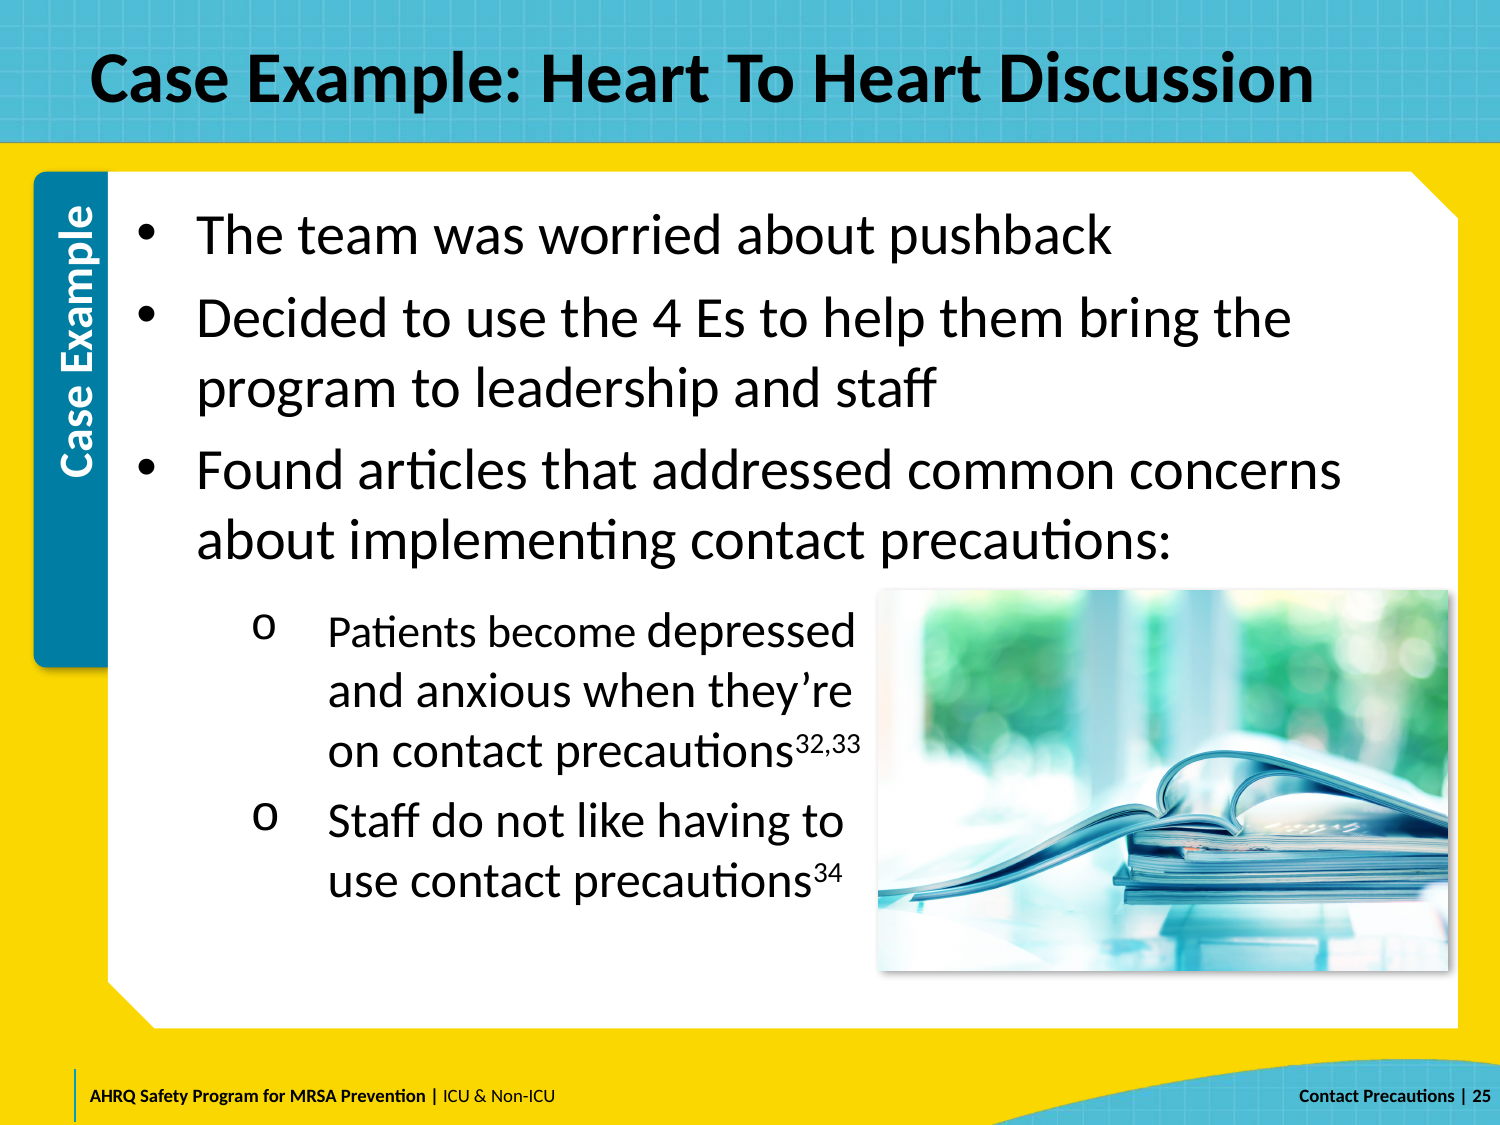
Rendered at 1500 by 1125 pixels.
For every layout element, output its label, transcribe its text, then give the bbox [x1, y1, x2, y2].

title Case Example: Heart To Heart Discussion [75, 0, 1425, 150]
slide_number | 25 [1455, 1065, 1500, 1125]
list Patients become depressed and anxious when they’re on contact precautions32,33 Staff do not like having to use contact precautions34 [166, 589, 879, 999]
list The team was worried about pushback Decided to use the 4 Es to help them bring the program to leadership and staff Found articles that addressed common concerns about implementing contact precautions: [121, 188, 1430, 1010]
picture [0, 0, 1500, 1125]
